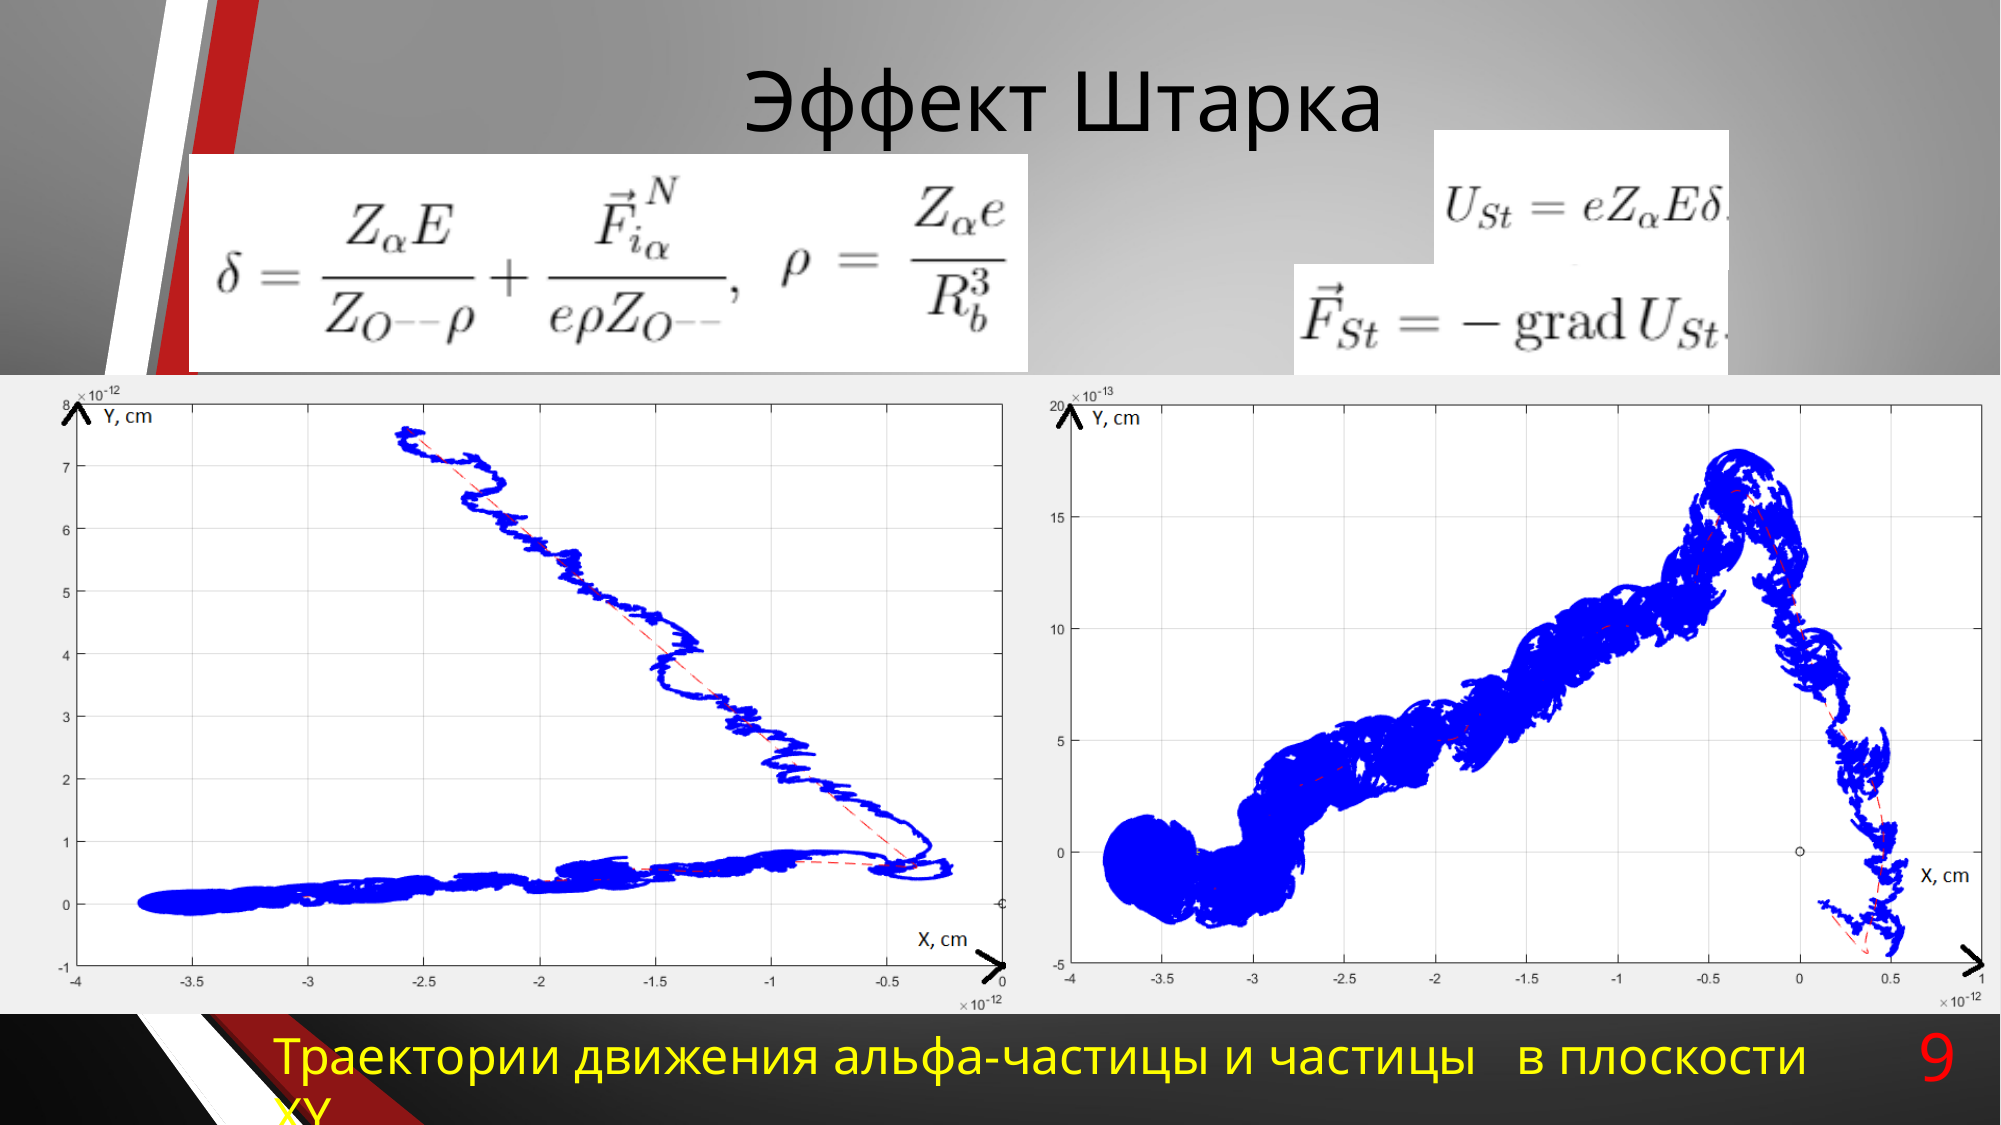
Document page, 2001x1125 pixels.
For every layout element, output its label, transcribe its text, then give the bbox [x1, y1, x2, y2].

picture [189, 153, 1028, 372]
title Эффект Штарка [243, 27, 1887, 168]
picture [1005, 129, 2000, 1015]
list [0, 375, 1005, 1015]
text_box 9 [1903, 1015, 1972, 1102]
